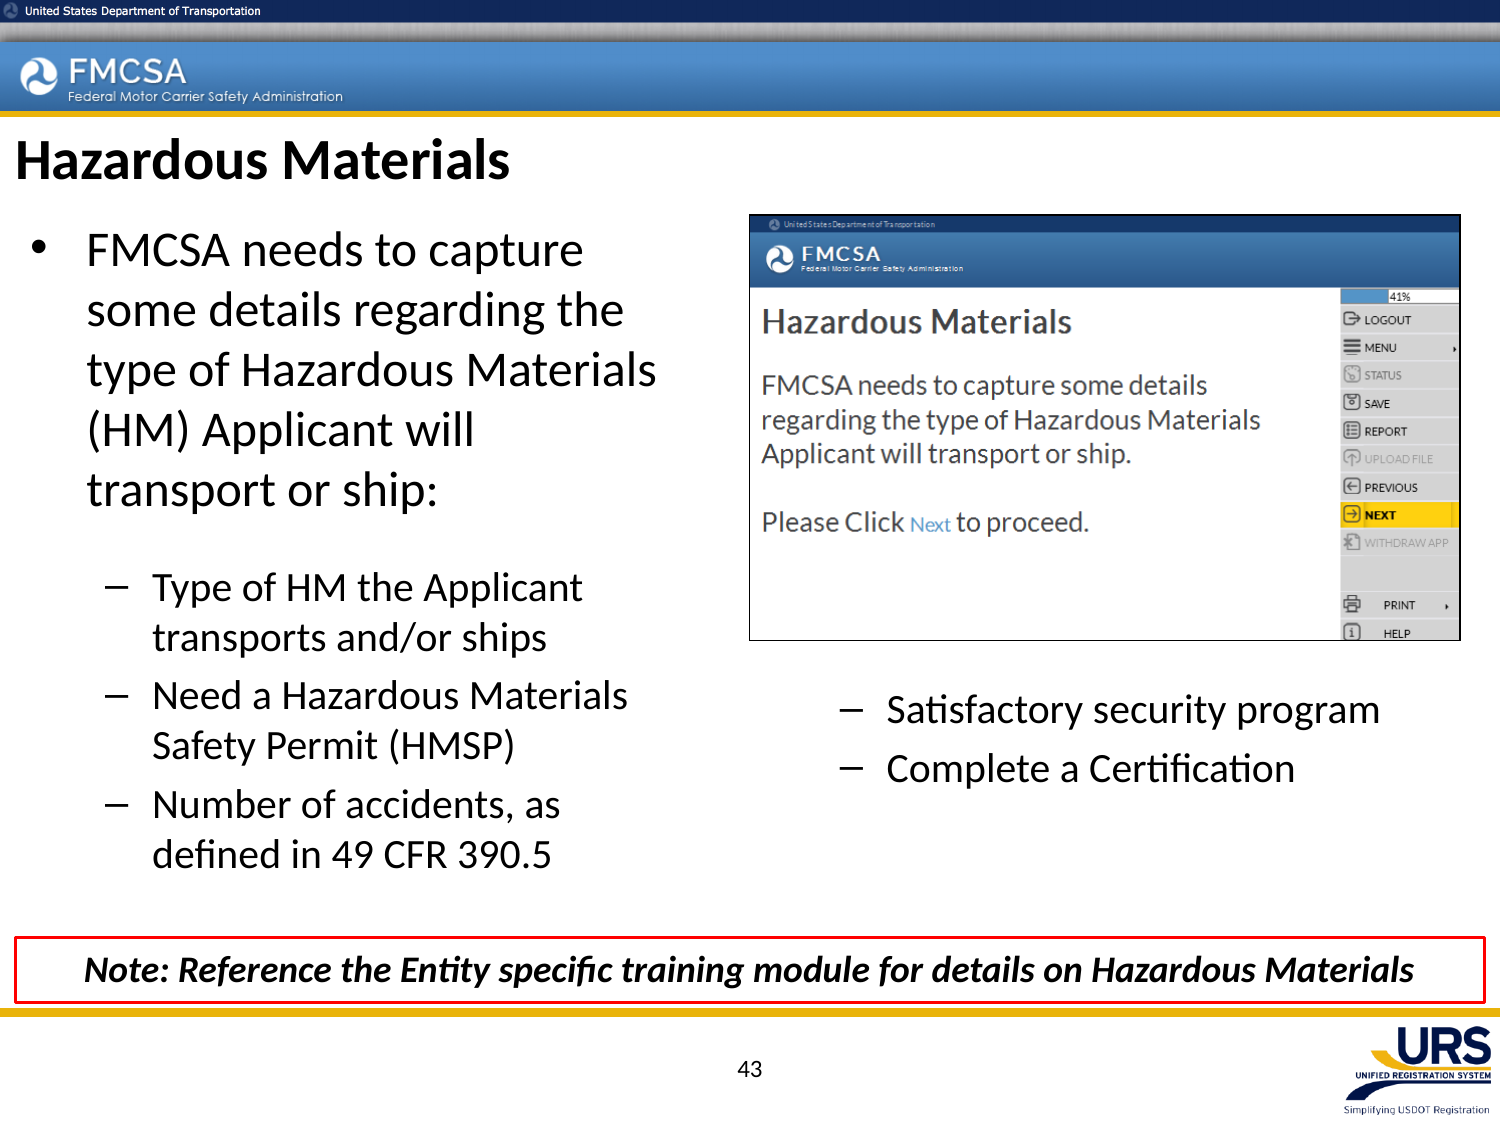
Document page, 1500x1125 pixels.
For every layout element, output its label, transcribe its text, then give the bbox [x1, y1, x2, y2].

text_box FMCSA needs to capture some details regarding the type of Hazardous Materials (HM) Applicant will transport or ship: Type of HM the Applicant transports and/or ships Need a Hazardous Materials Safety Permit (HMSP) Number of accidents, as defined in 49 CFR 390.5 [15, 208, 676, 922]
title Hazardous Materials [0, 118, 1500, 194]
text_box Note: Reference the Entity specific training module for details on Hazardous Materials [15, 937, 1485, 1003]
picture [0, 0, 1500, 111]
slide_number 43 [575, 1037, 925, 1098]
picture [1344, 1026, 1491, 1115]
text_box Satisfactory security program Complete a Certification [749, 674, 1460, 922]
picture [749, 215, 1460, 640]
